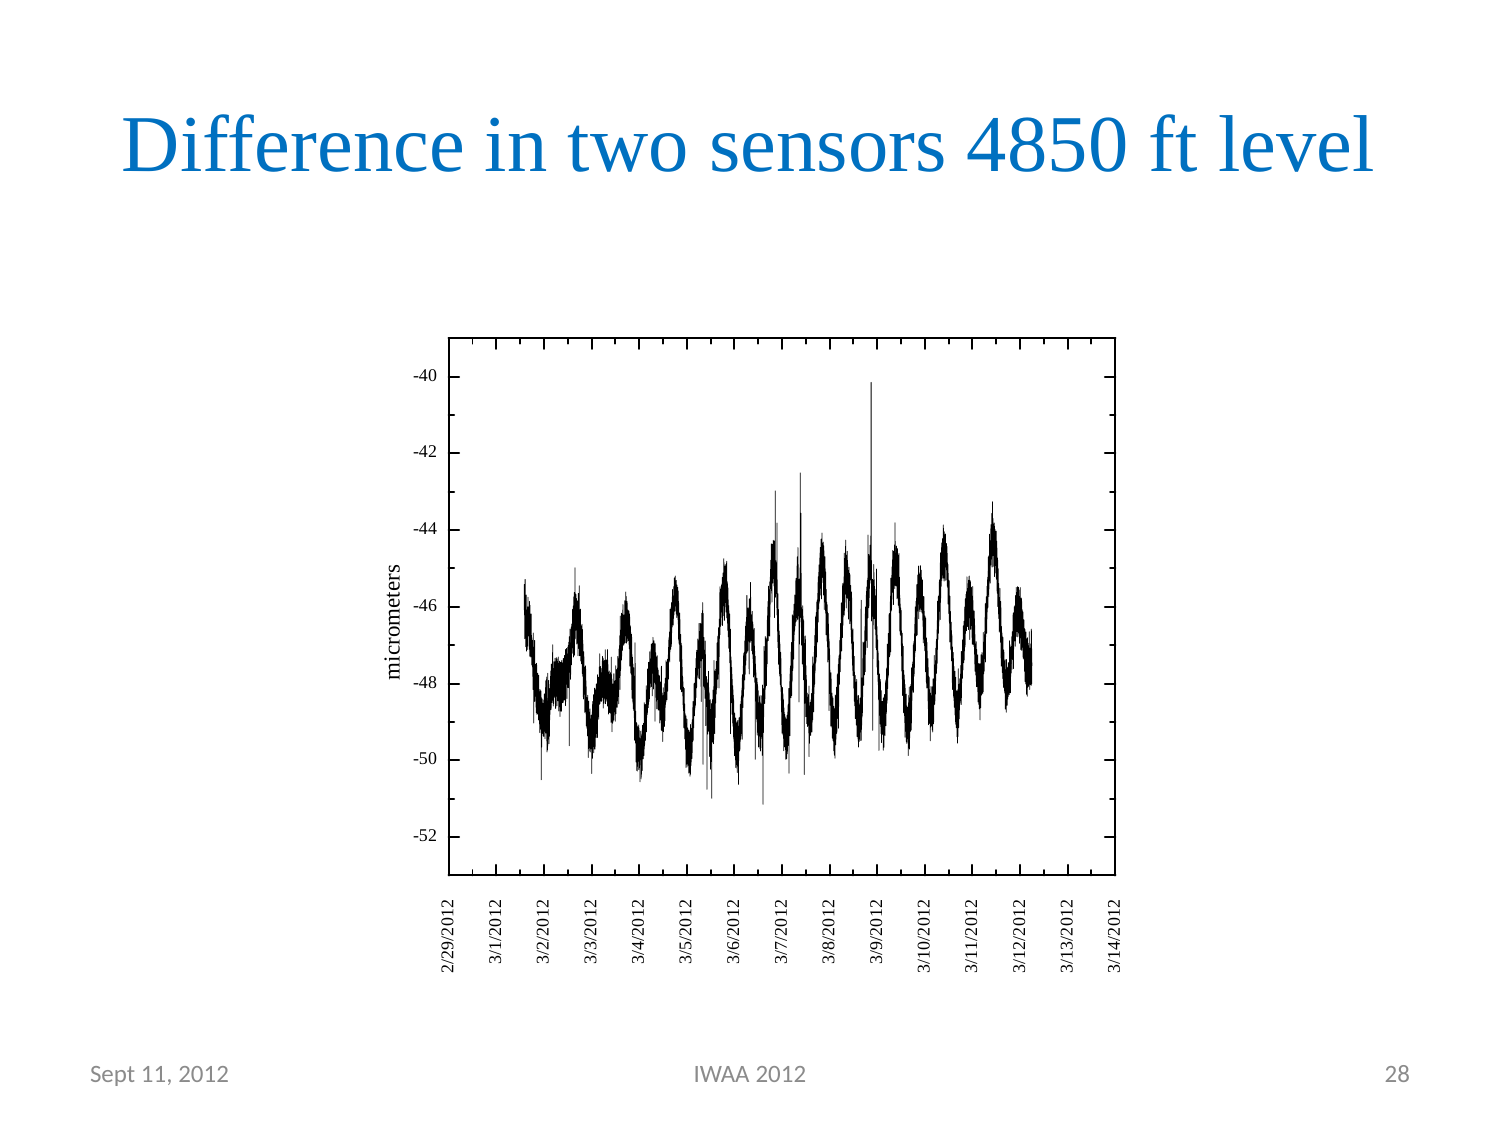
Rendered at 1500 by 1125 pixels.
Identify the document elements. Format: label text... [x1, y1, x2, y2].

footer IWAA 2012 [512, 1042, 988, 1103]
slide_number 28 [1074, 1042, 1425, 1103]
title Difference in two sensors 4850 ft level [75, 45, 1425, 233]
picture [273, 251, 1254, 1002]
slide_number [75, 1042, 425, 1103]
